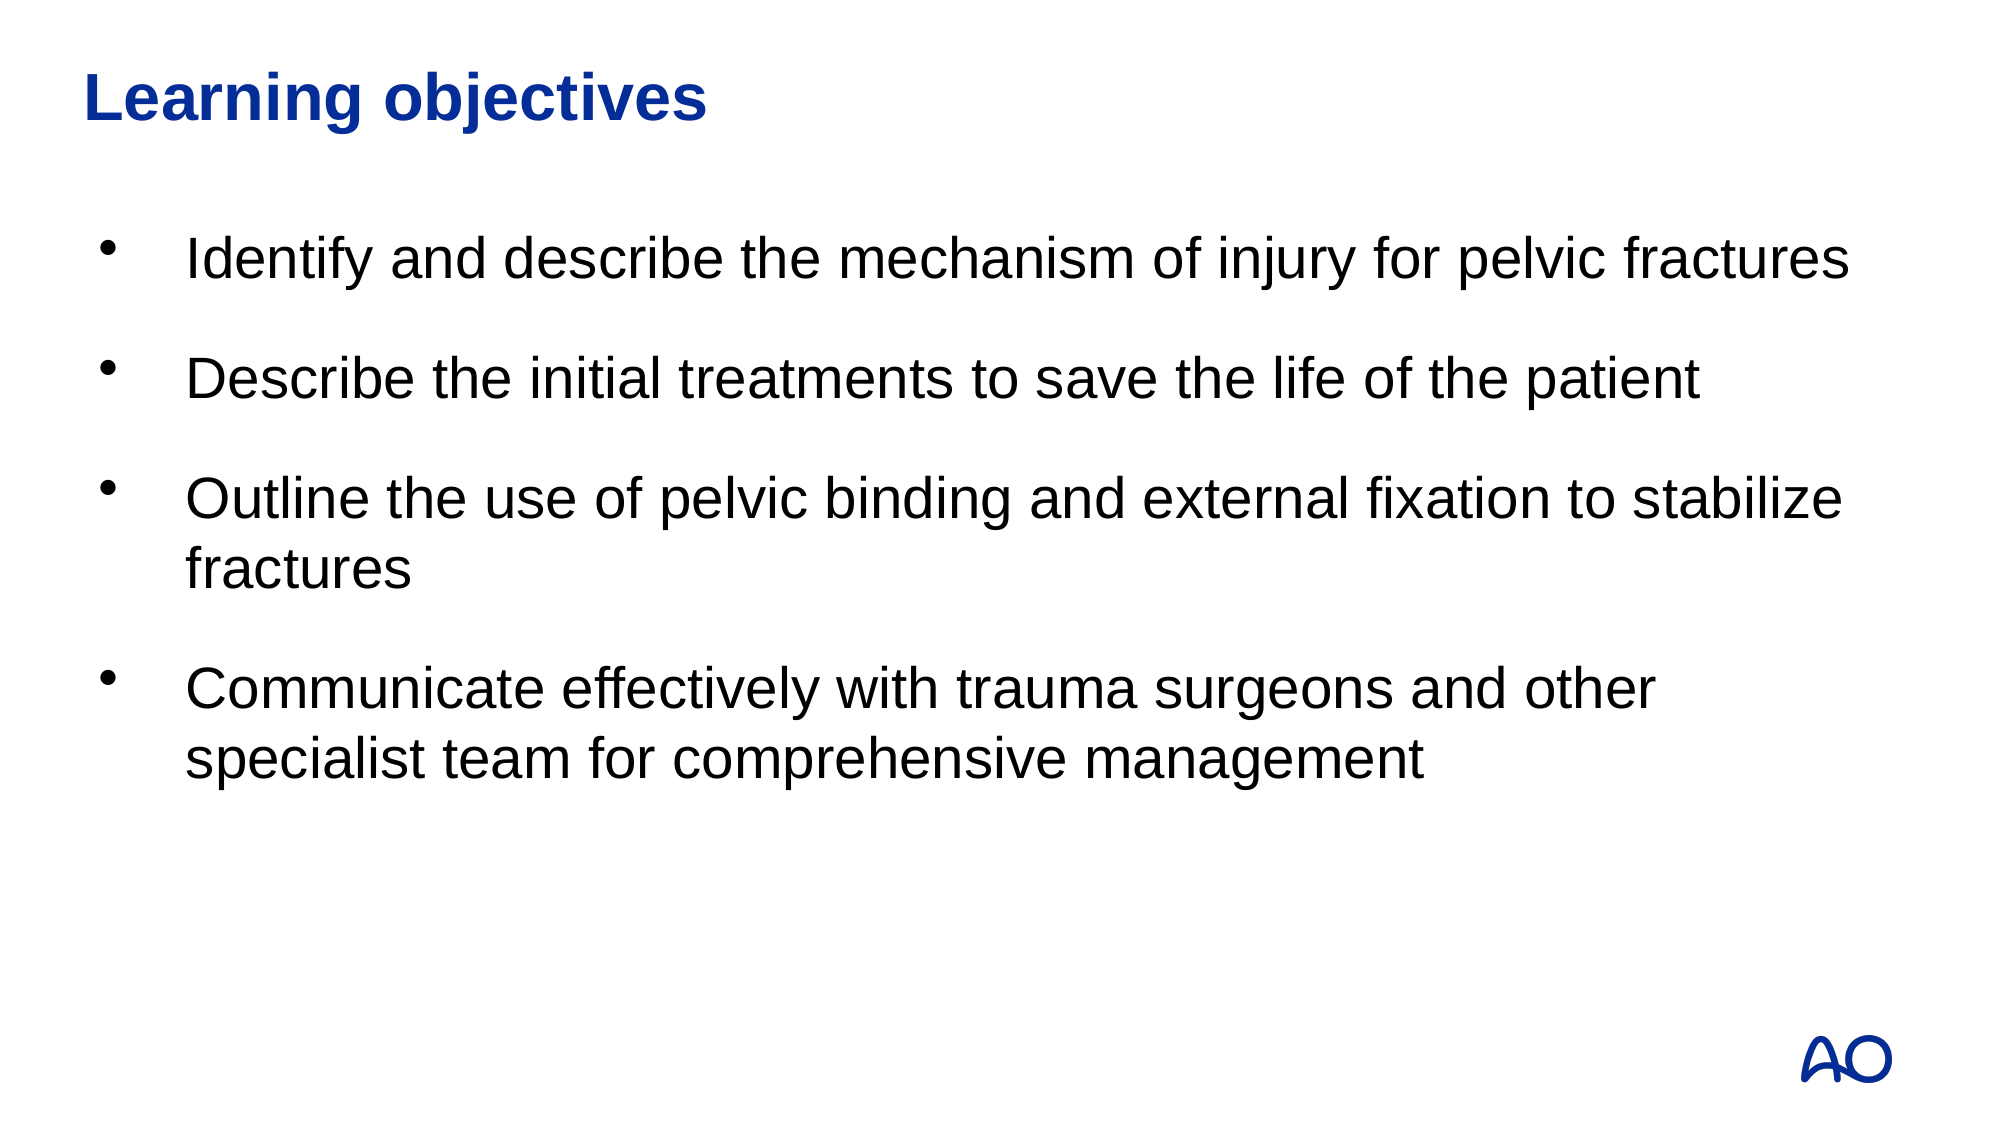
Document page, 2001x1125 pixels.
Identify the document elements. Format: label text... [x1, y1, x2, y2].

list Identify and describe the mechanism of injury for pelvic fractures Describe the initial treatments to save the life of the patient Outline the use of pelvic binding and external fixation to stabilize fractures Communicate effectively with trauma surgeons and other specialist team for comprehensive management [83, 212, 1894, 980]
picture [1801, 1035, 1892, 1083]
title Learning objectives [83, 62, 1894, 212]
